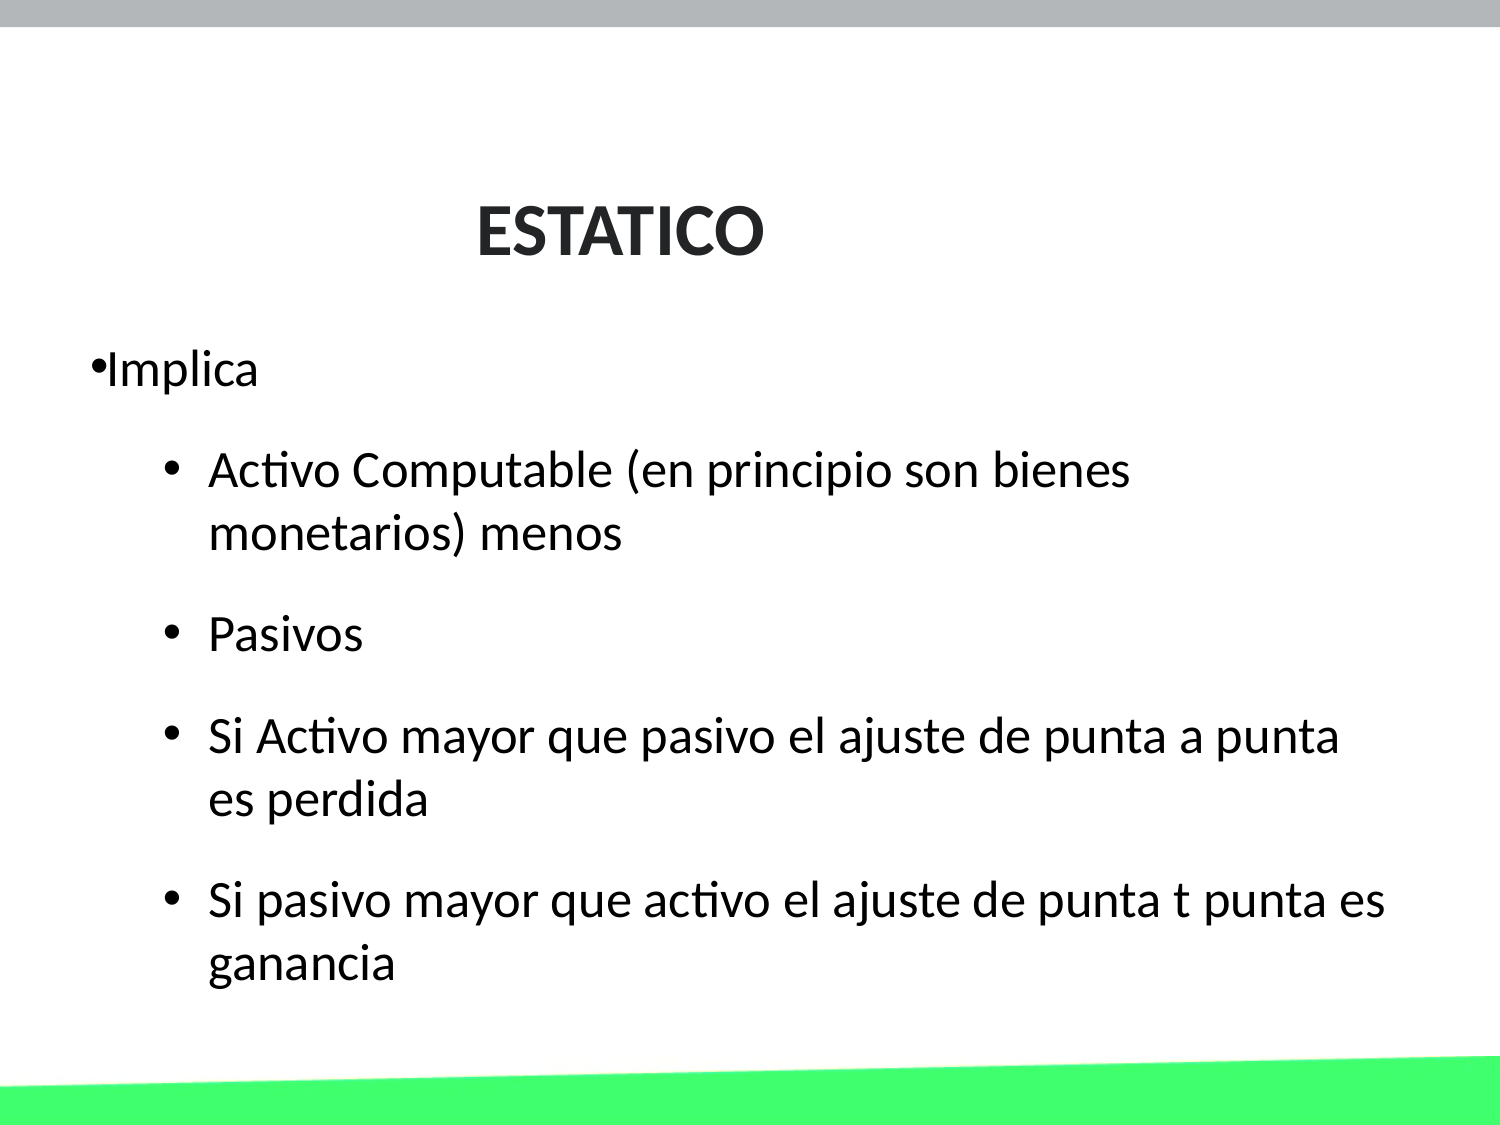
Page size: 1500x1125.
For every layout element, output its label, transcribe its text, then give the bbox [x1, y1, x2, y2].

text_box [0, 0, 1500, 29]
title ESTATICO [76, 132, 1166, 320]
list Implica Activo Computable (en principio son bienes monetarios) menos Pasivos Si Activo mayor que pasivo el ajuste de punta a punta es perdida Si pasivo mayor que activo el ajuste de punta t punta es ganancia [75, 326, 1403, 1005]
picture [0, 1056, 1500, 1125]
